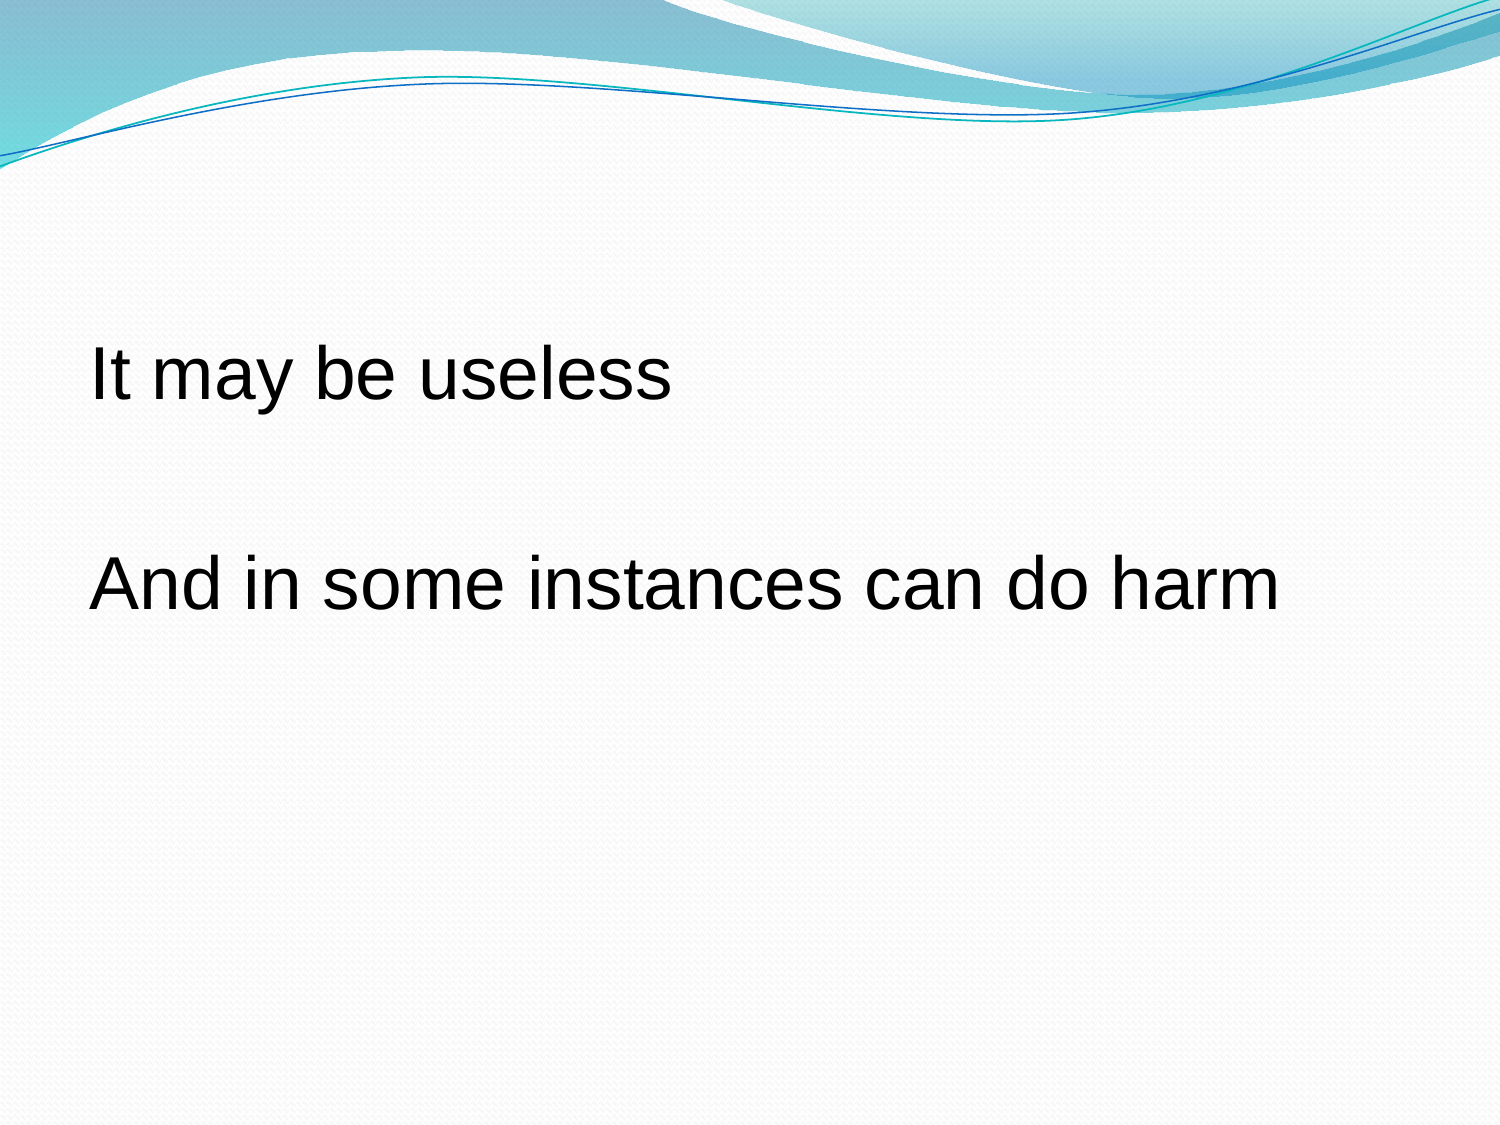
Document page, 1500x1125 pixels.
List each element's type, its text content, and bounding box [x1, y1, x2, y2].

list It may be useless And in some instances can do harm [75, 317, 1425, 1038]
